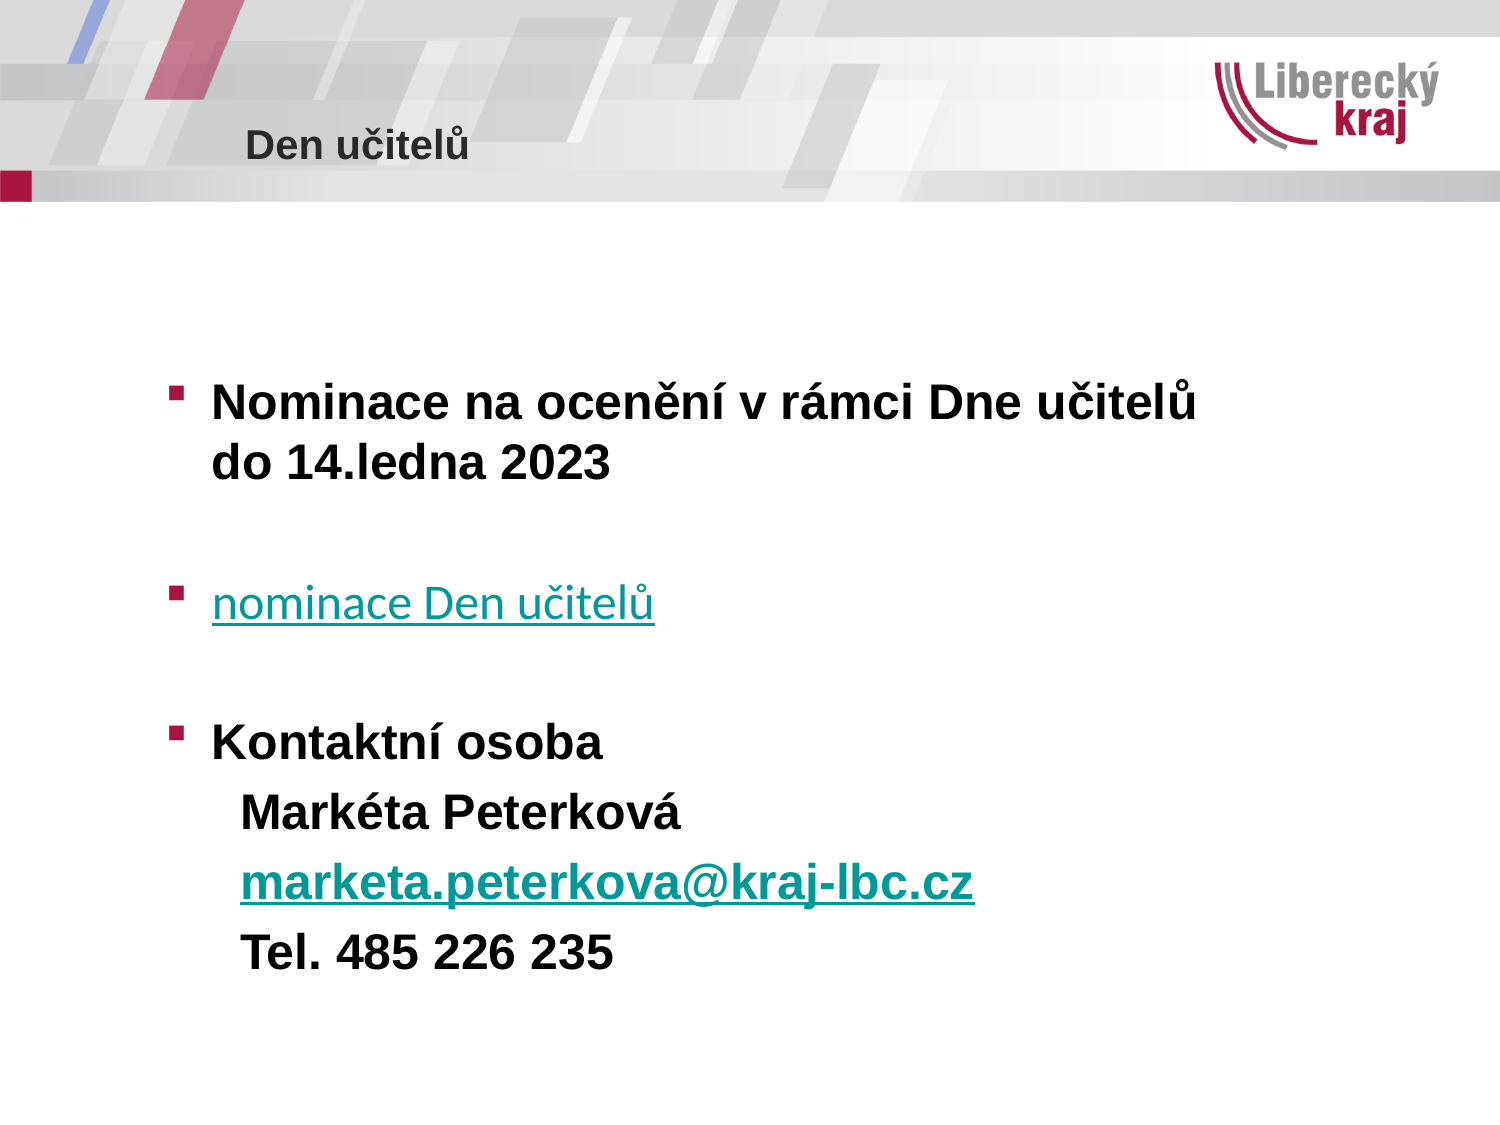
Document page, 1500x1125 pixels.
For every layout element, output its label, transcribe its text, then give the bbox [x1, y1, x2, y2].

title Den učitelů [229, 89, 1129, 197]
picture [0, 0, 1500, 204]
list Nominace na ocenění v rámci Dne učitelů do 14.ledna 2023 nominace Den učitelů Kontaktní osoba Markéta Peterková marketa.peterkova@kraj-lbc.cz Tel. 485 226 235 [74, 231, 1426, 1095]
